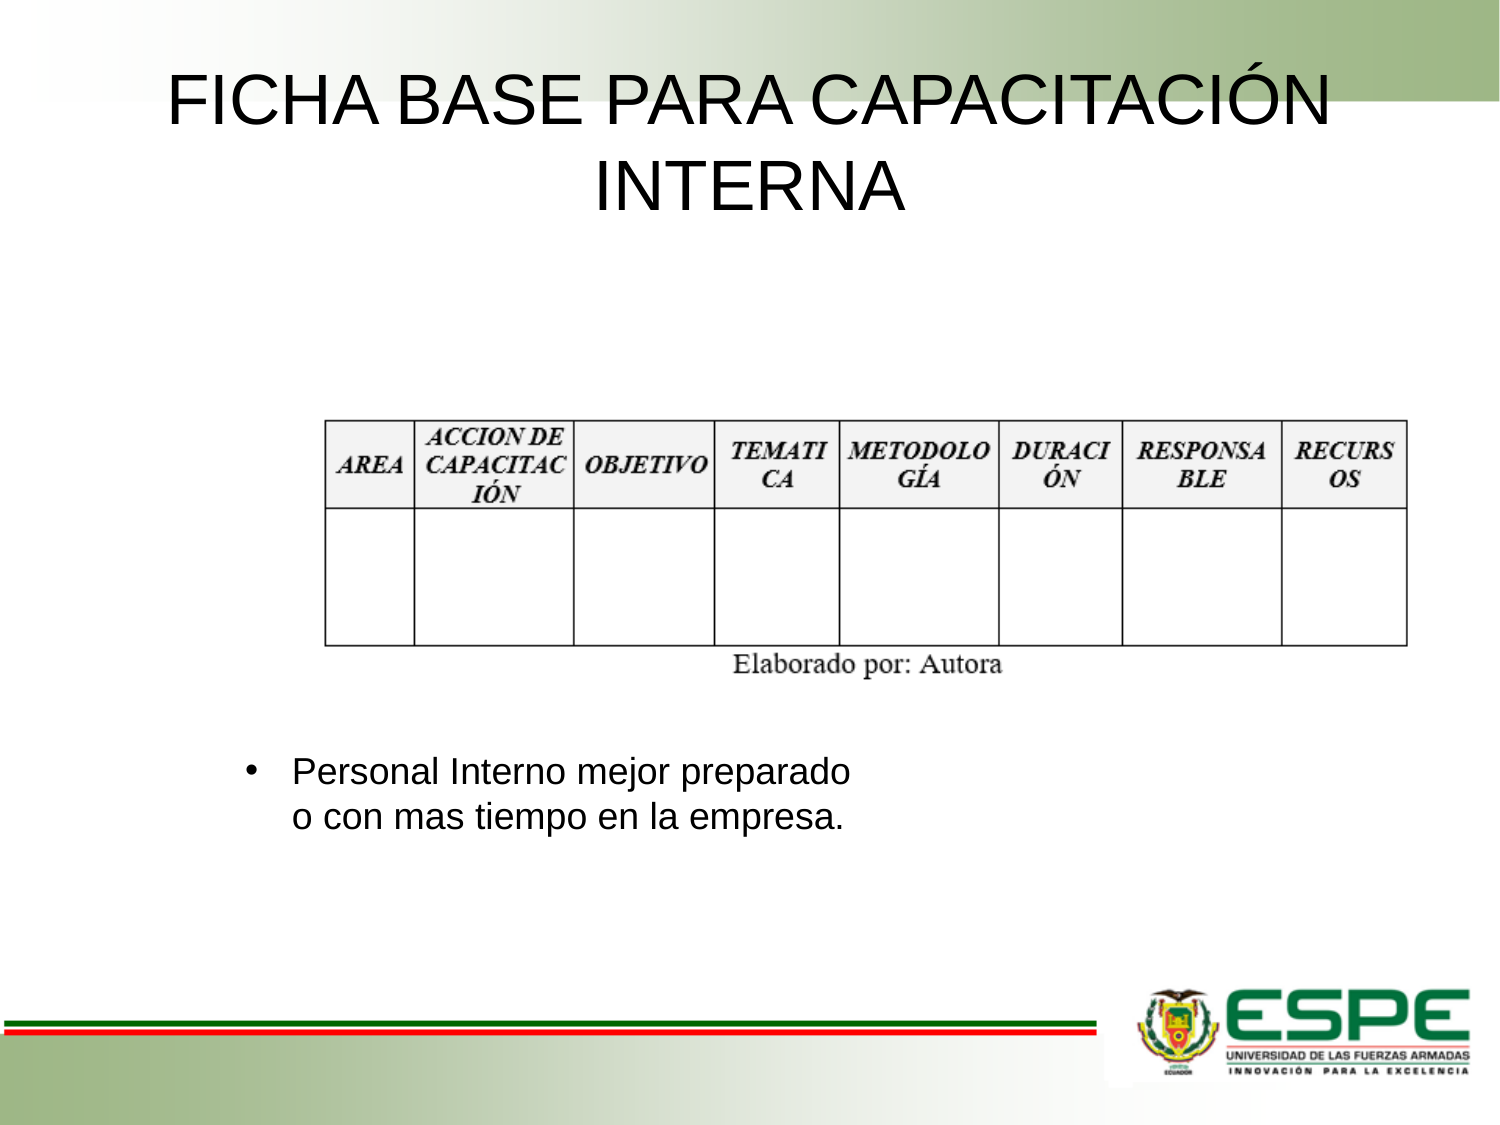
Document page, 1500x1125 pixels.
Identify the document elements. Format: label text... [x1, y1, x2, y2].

text_box Personal Interno mejor preparado o con mas tiempo en la empresa. [230, 739, 892, 845]
picture [0, 0, 1500, 1125]
title FICHA BASE PARA CAPACITACIÓN INTERNA [74, 44, 1426, 233]
